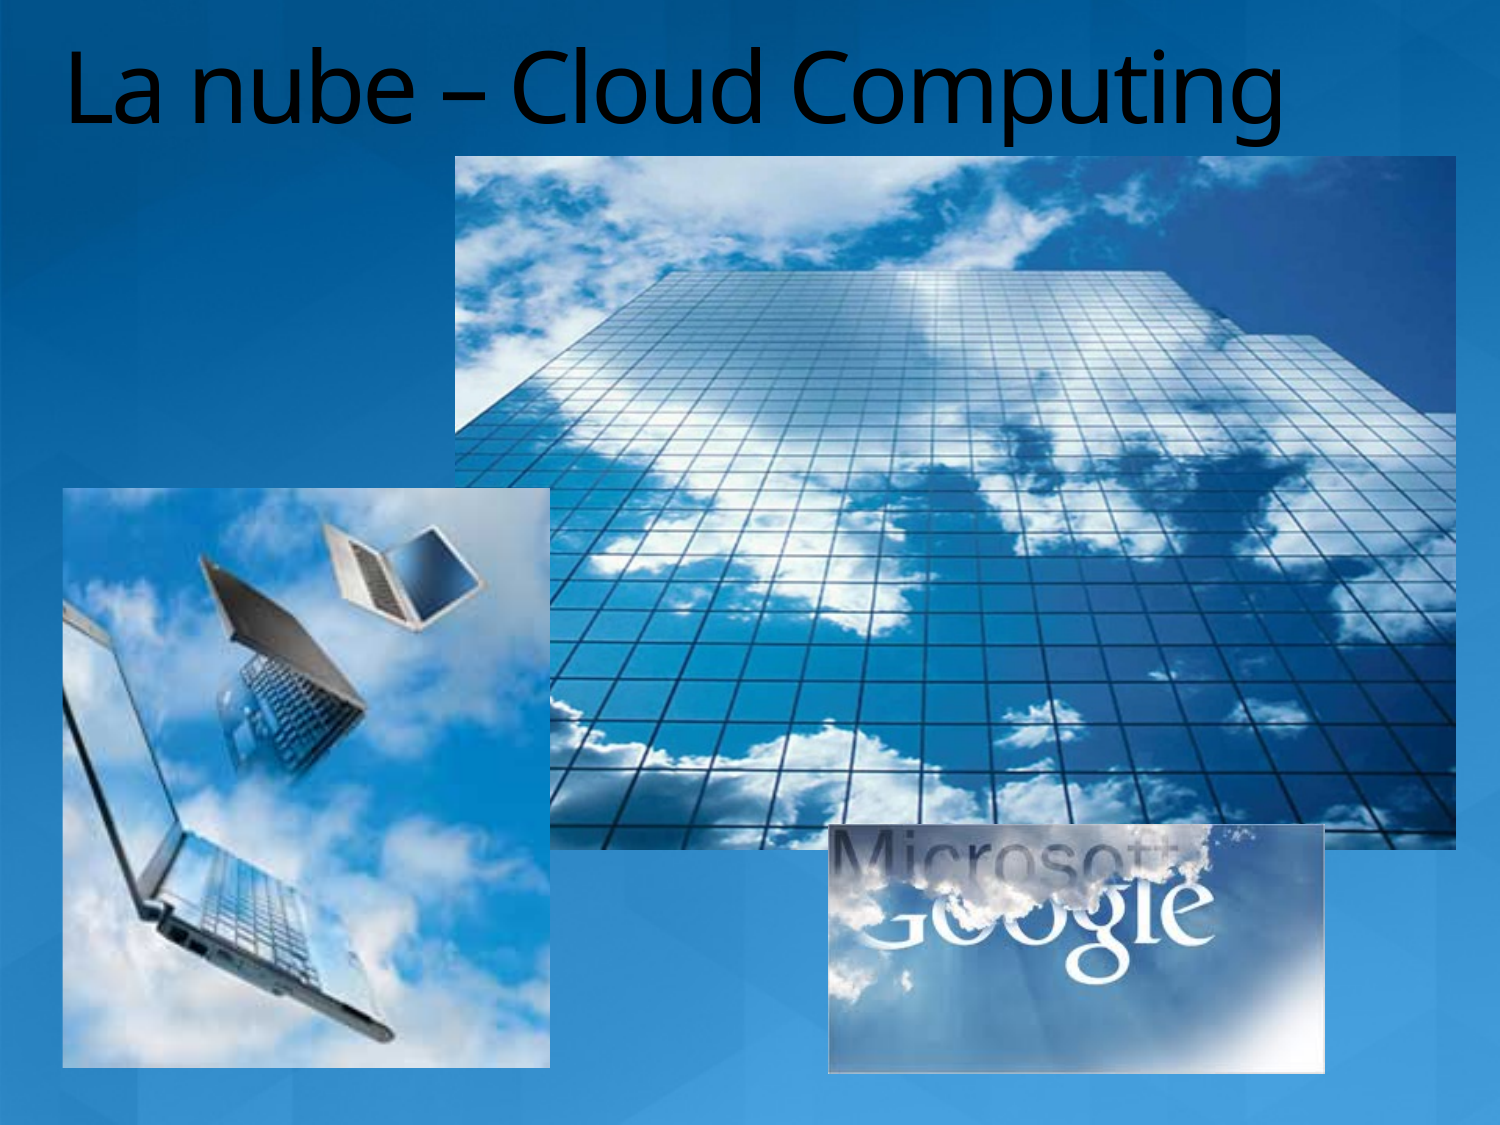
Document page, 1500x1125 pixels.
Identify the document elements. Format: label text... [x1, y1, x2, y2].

picture [0, 0, 1500, 1125]
title La nube – Cloud Computing [62, 37, 1438, 147]
